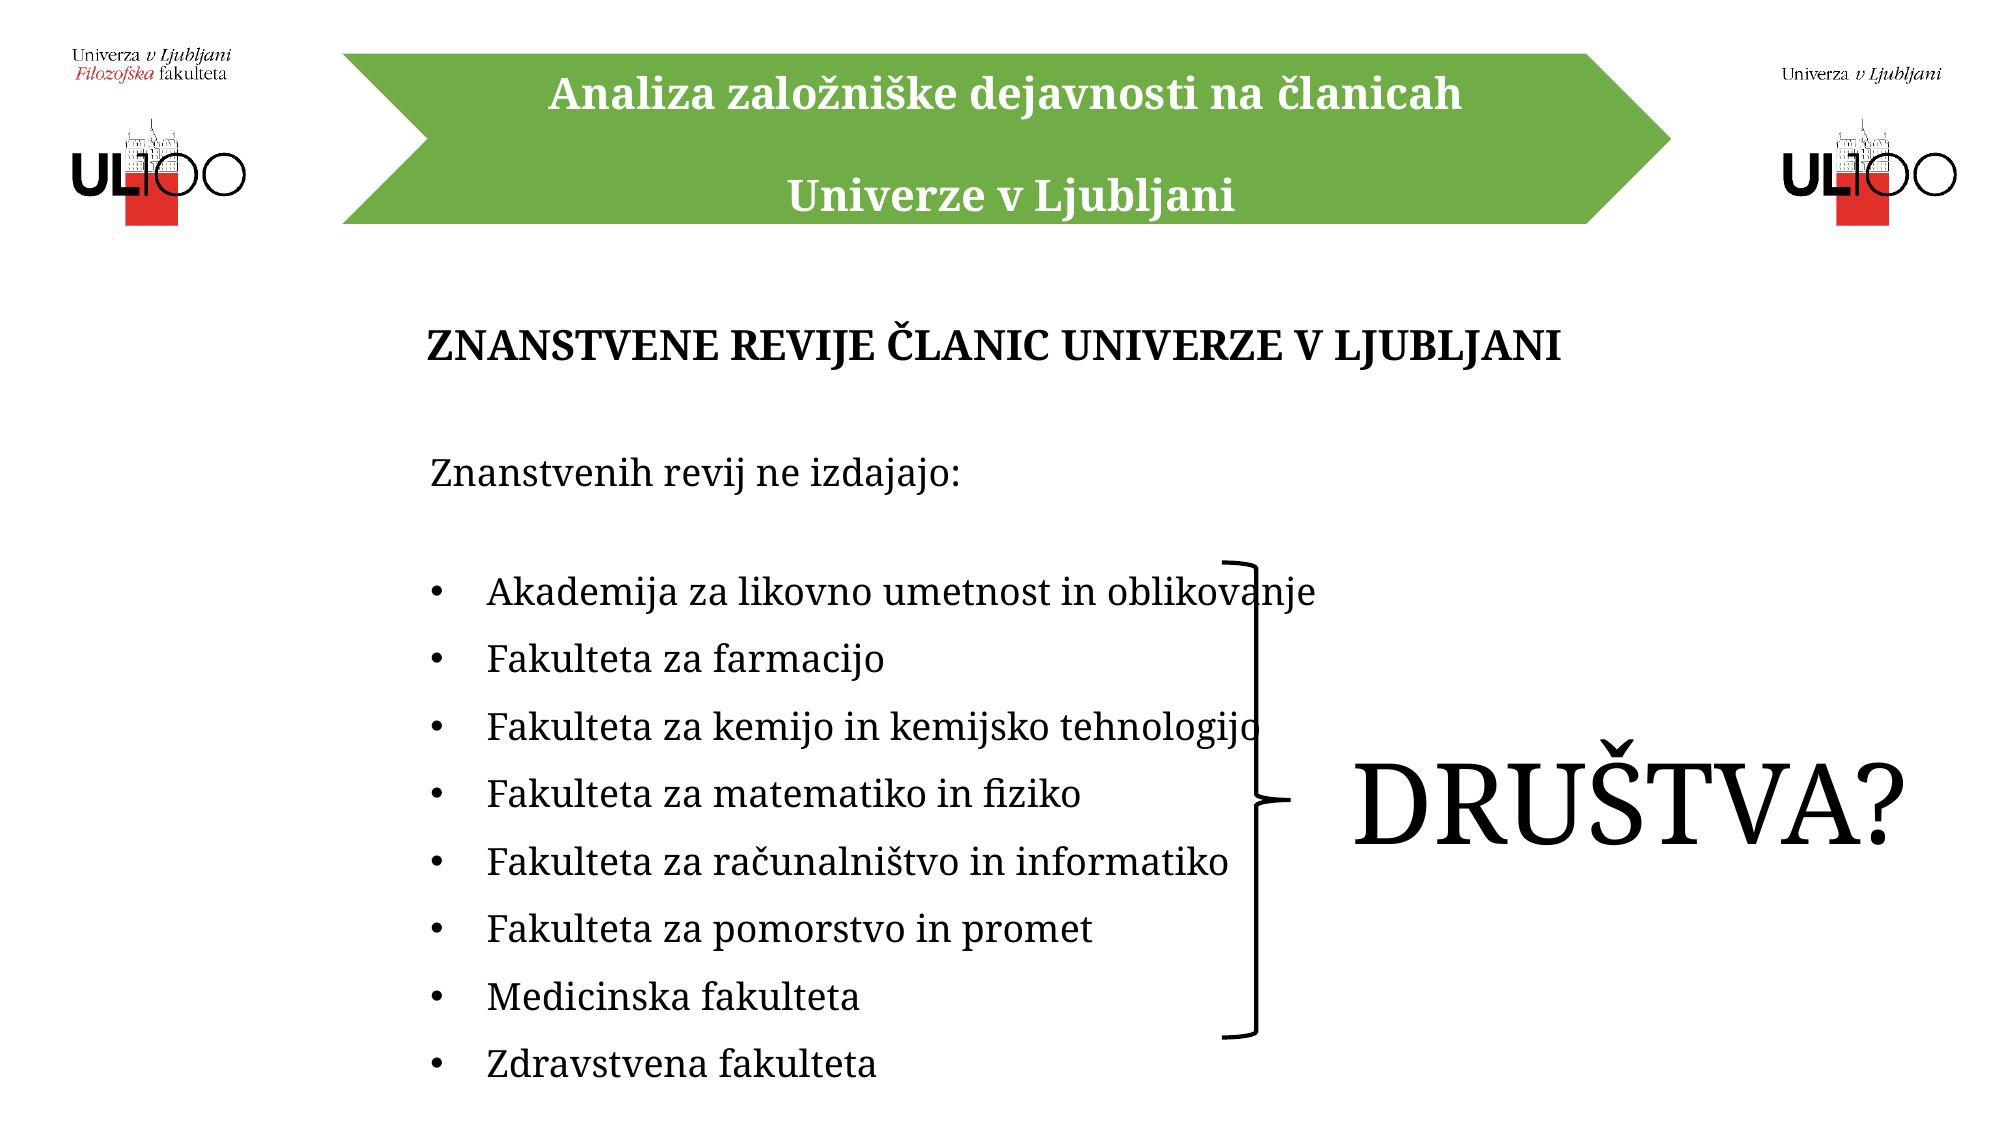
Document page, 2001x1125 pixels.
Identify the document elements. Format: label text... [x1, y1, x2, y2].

picture [0, 0, 353, 361]
picture [1660, 0, 2000, 361]
text_box DRUŠTVA? [1336, 724, 2000, 874]
text_box ZNANSTVENE REVIJE ČLANIC UNIVERZE V LJUBLJANI [0, 286, 2000, 377]
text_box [339, 52, 1673, 226]
text_box Znanstvenih revij ne izdajajo: Akademija za likovno umetnost in oblikovanje Fakulteta za farmacijo Fakulteta za kemijo in kemijsko tehnologijo Fakulteta za matematiko in fiziko Fakulteta za računalništvo in informatiko Fakulteta za pomorstvo in promet Medicinska fakulteta Zdravstvena fakulteta [415, 418, 1416, 1093]
text_box [1221, 561, 1291, 1039]
